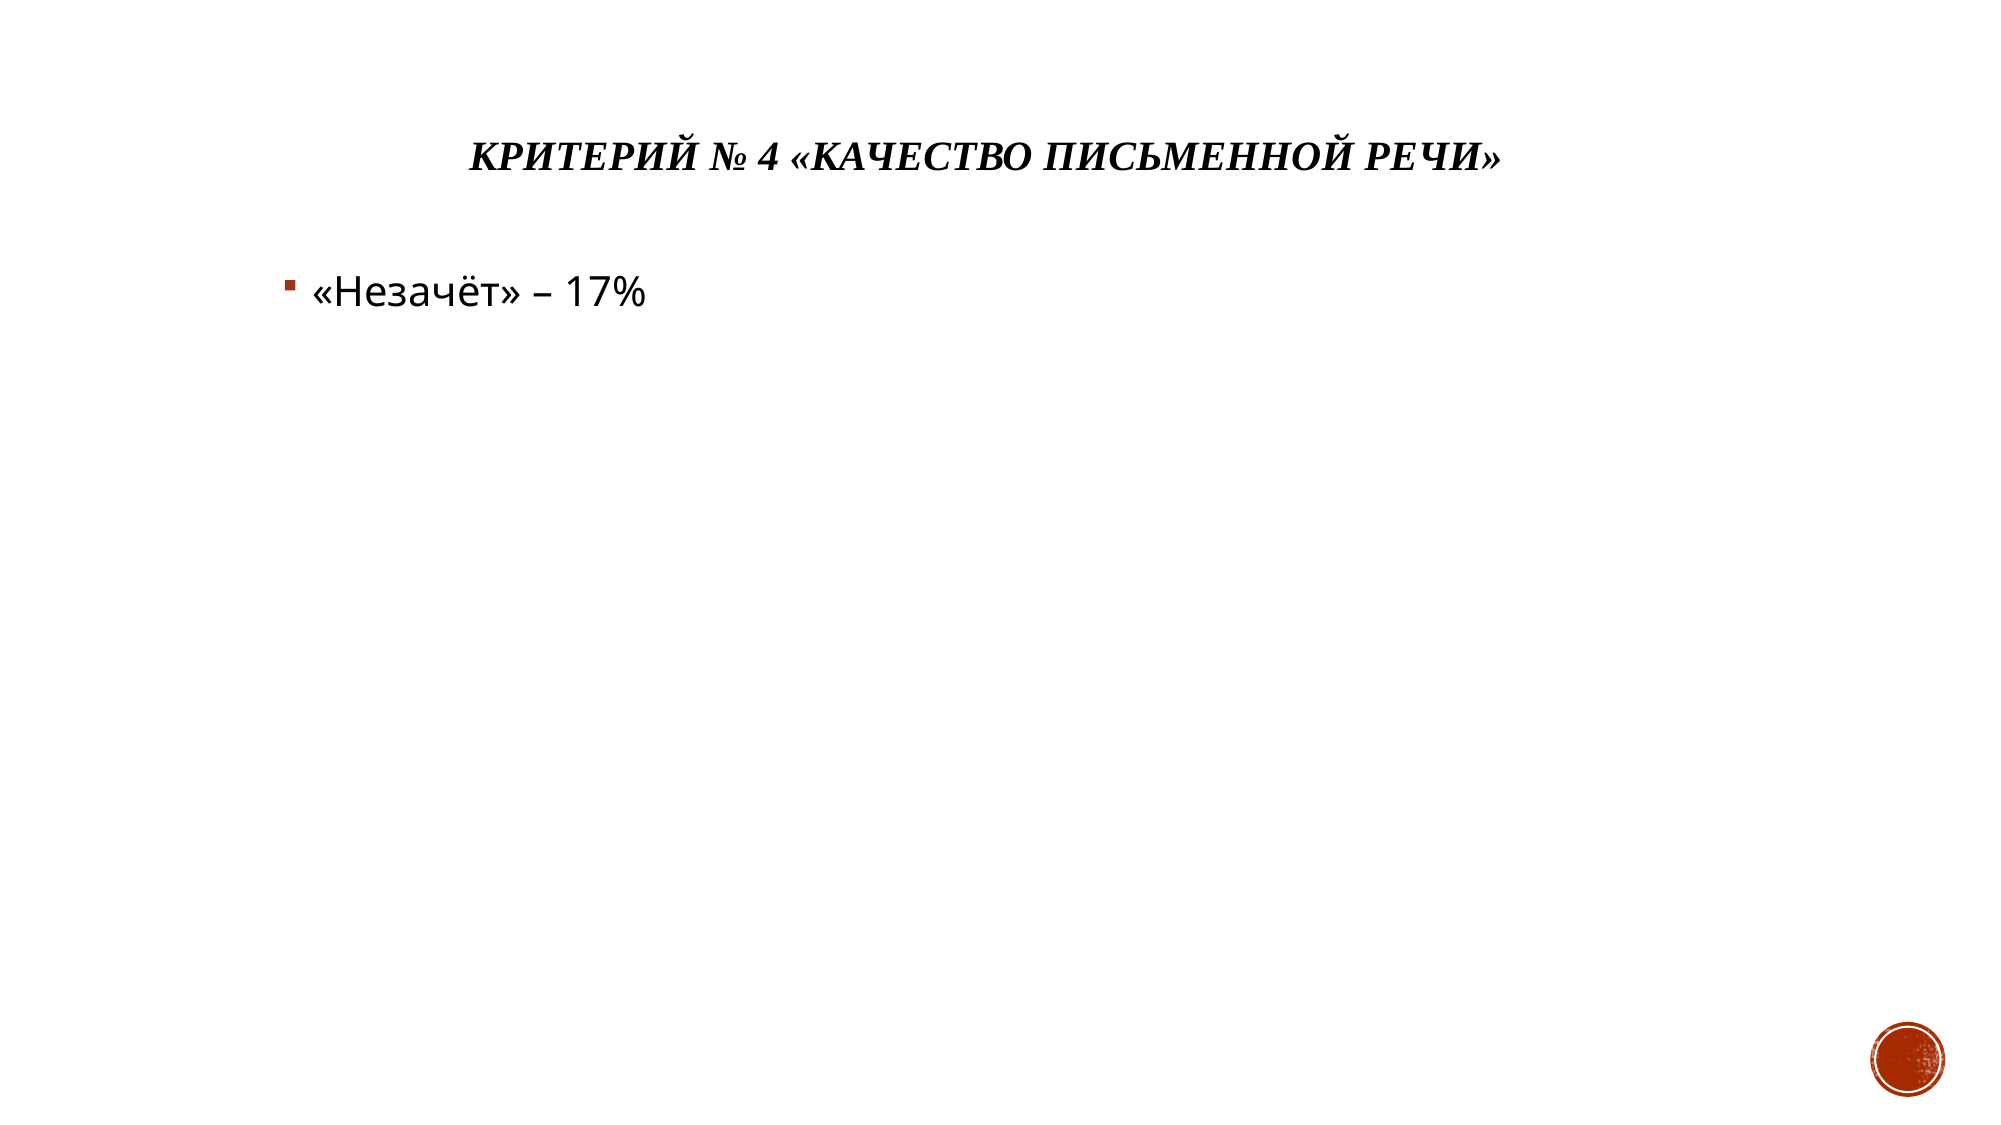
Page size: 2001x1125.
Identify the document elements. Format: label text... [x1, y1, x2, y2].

title критерий № 4 «Качество письменной речи» [425, 102, 1888, 181]
list «Незачёт» – 17% [266, 262, 1888, 994]
